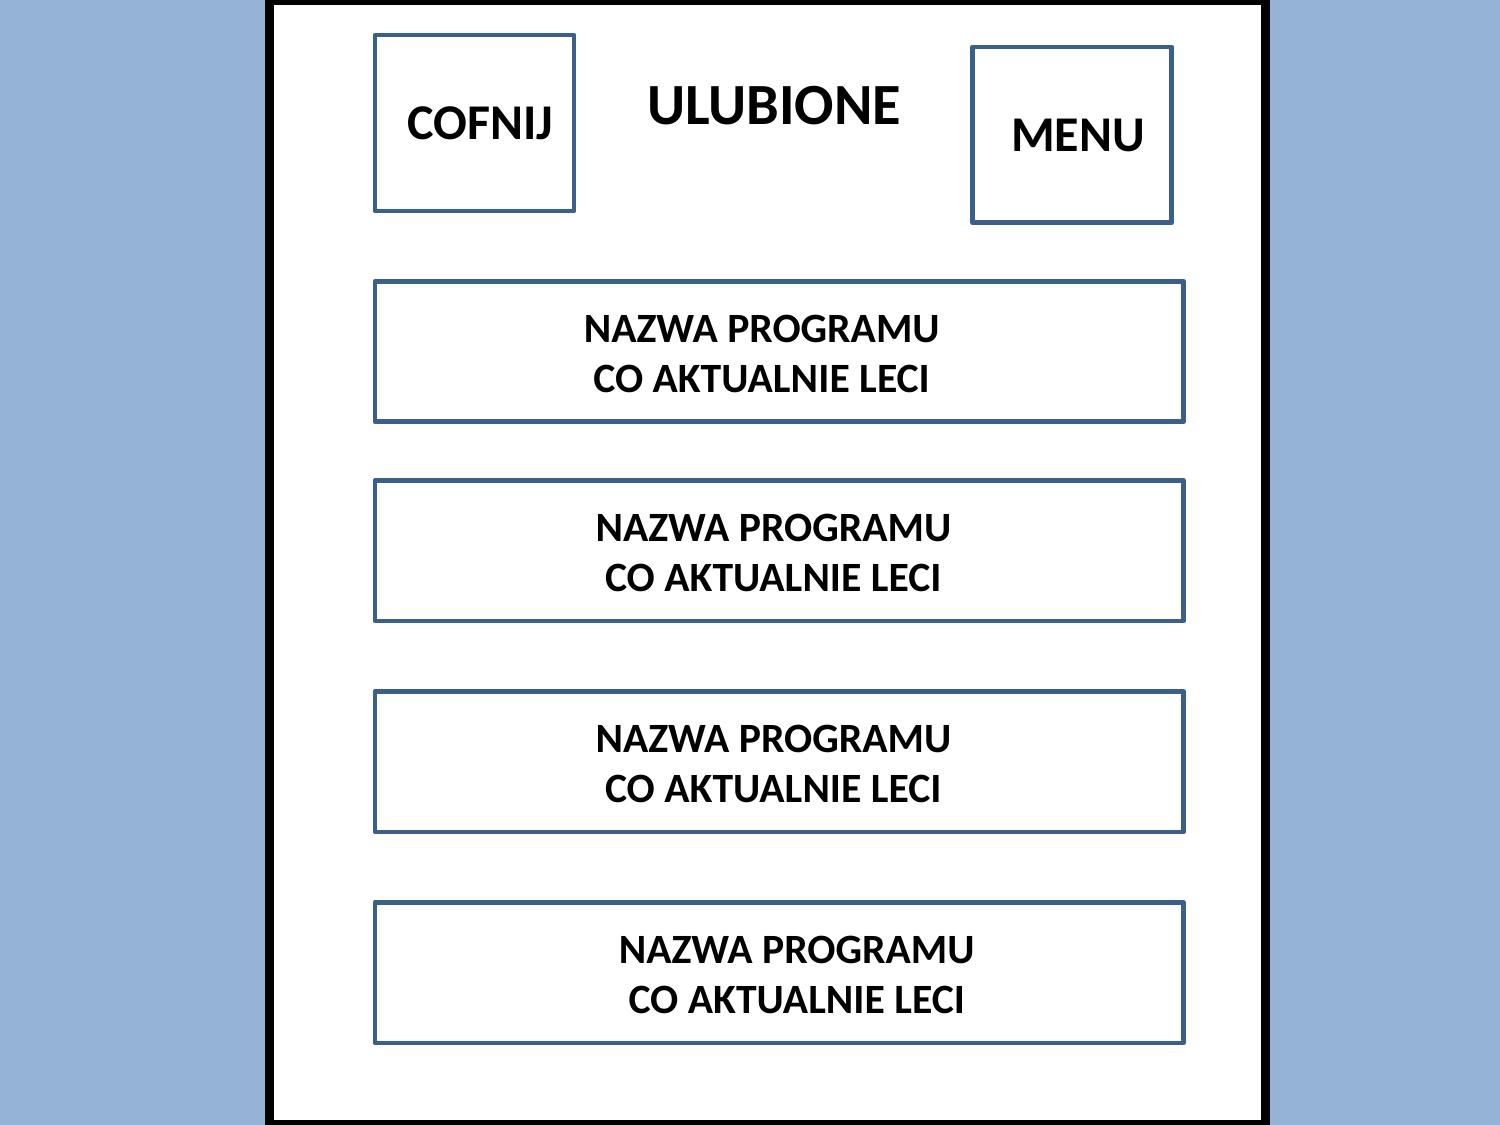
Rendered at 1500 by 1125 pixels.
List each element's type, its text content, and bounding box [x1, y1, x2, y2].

text_box NAZWA PROGRAMU CO AKTUALNIE LECI [492, 492, 1055, 607]
text_box [373, 157, 576, 213]
text_box NAZWA PROGRAMU CO AKTUALNIE LECI [480, 292, 1043, 408]
text_box MENU [960, 93, 1196, 169]
text_box ULUBIONE [632, 58, 938, 144]
text_box [373, 900, 1186, 1045]
text_box [373, 478, 1186, 623]
text_box COFNIJ [363, 81, 598, 157]
text_box [971, 45, 1174, 93]
text_box [373, 279, 1186, 424]
text_box NAZWA PROGRAMU CO AKTUALNIE LECI [515, 913, 1079, 1029]
text_box [373, 689, 1186, 834]
text_box NAZWA PROGRAMU CO AKTUALNIE LECI [492, 703, 1055, 818]
text_box [373, 33, 576, 81]
text_box [267, 0, 1268, 1125]
text_box [971, 169, 1174, 225]
